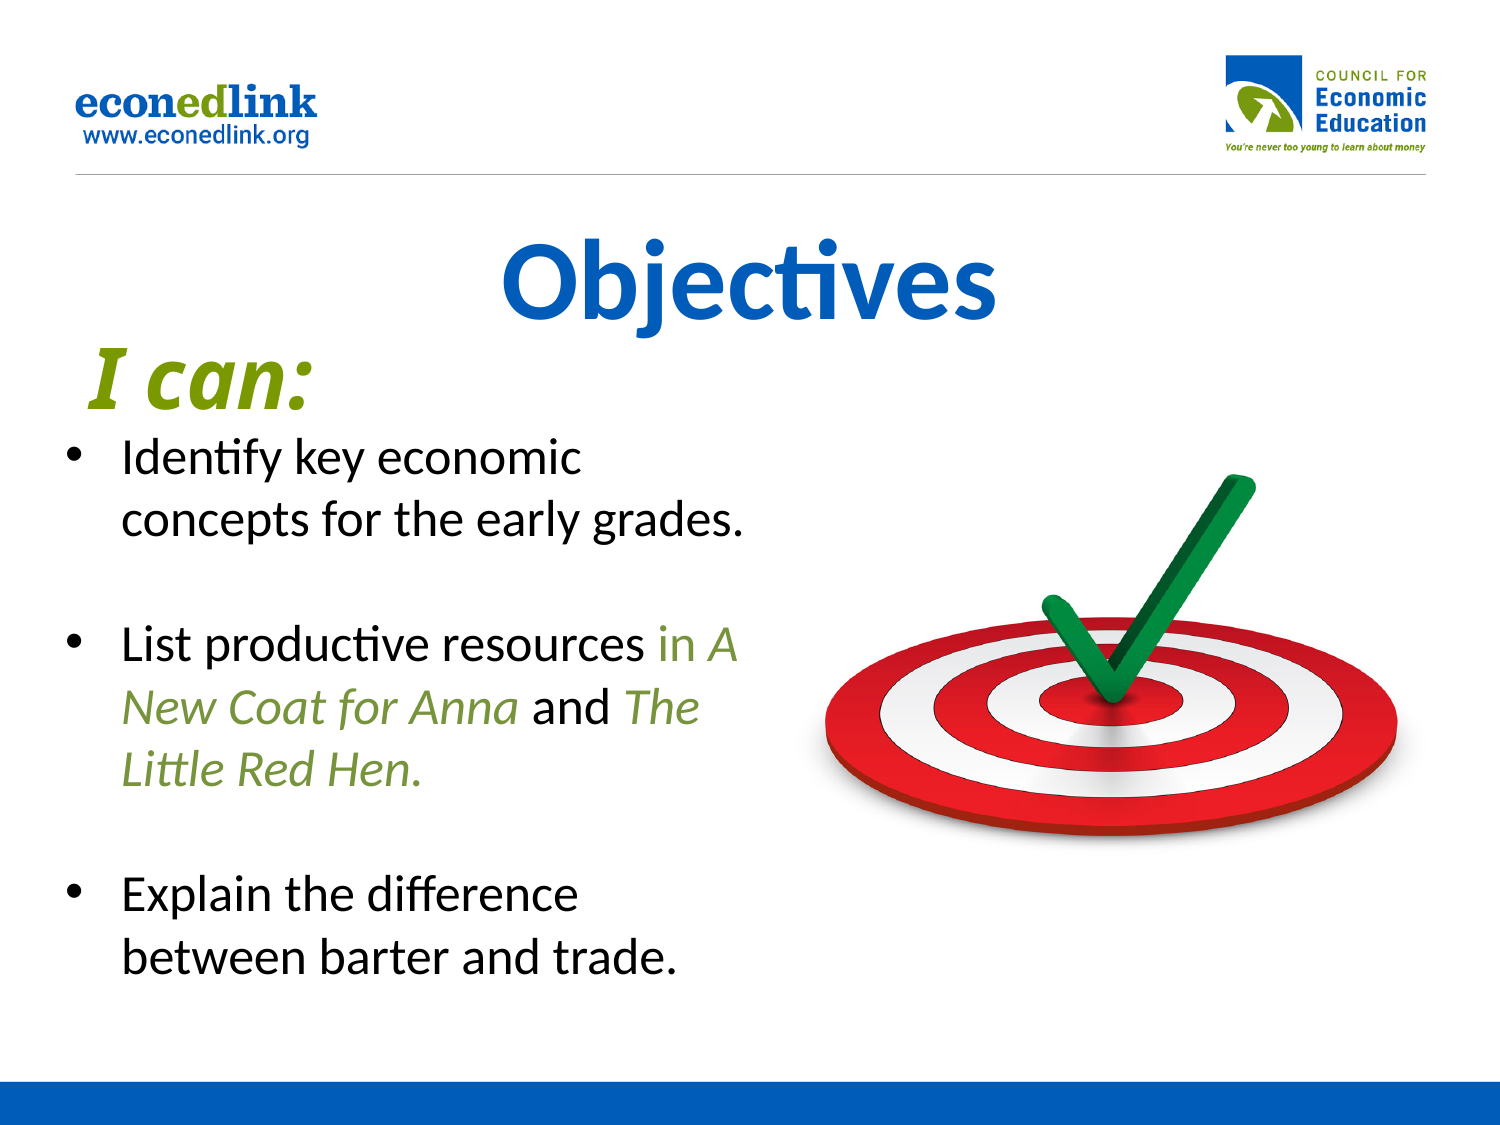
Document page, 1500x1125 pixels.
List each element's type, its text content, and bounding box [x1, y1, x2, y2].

text_box I can: [74, 308, 401, 456]
title Objectives [75, 178, 1425, 366]
list Identify key economic concepts for the early grades. List productive resources in A New Coat for Anna and The Little Red Hen. Explain the difference between barter and trade. [50, 414, 773, 1028]
picture [0, 0, 1500, 1125]
